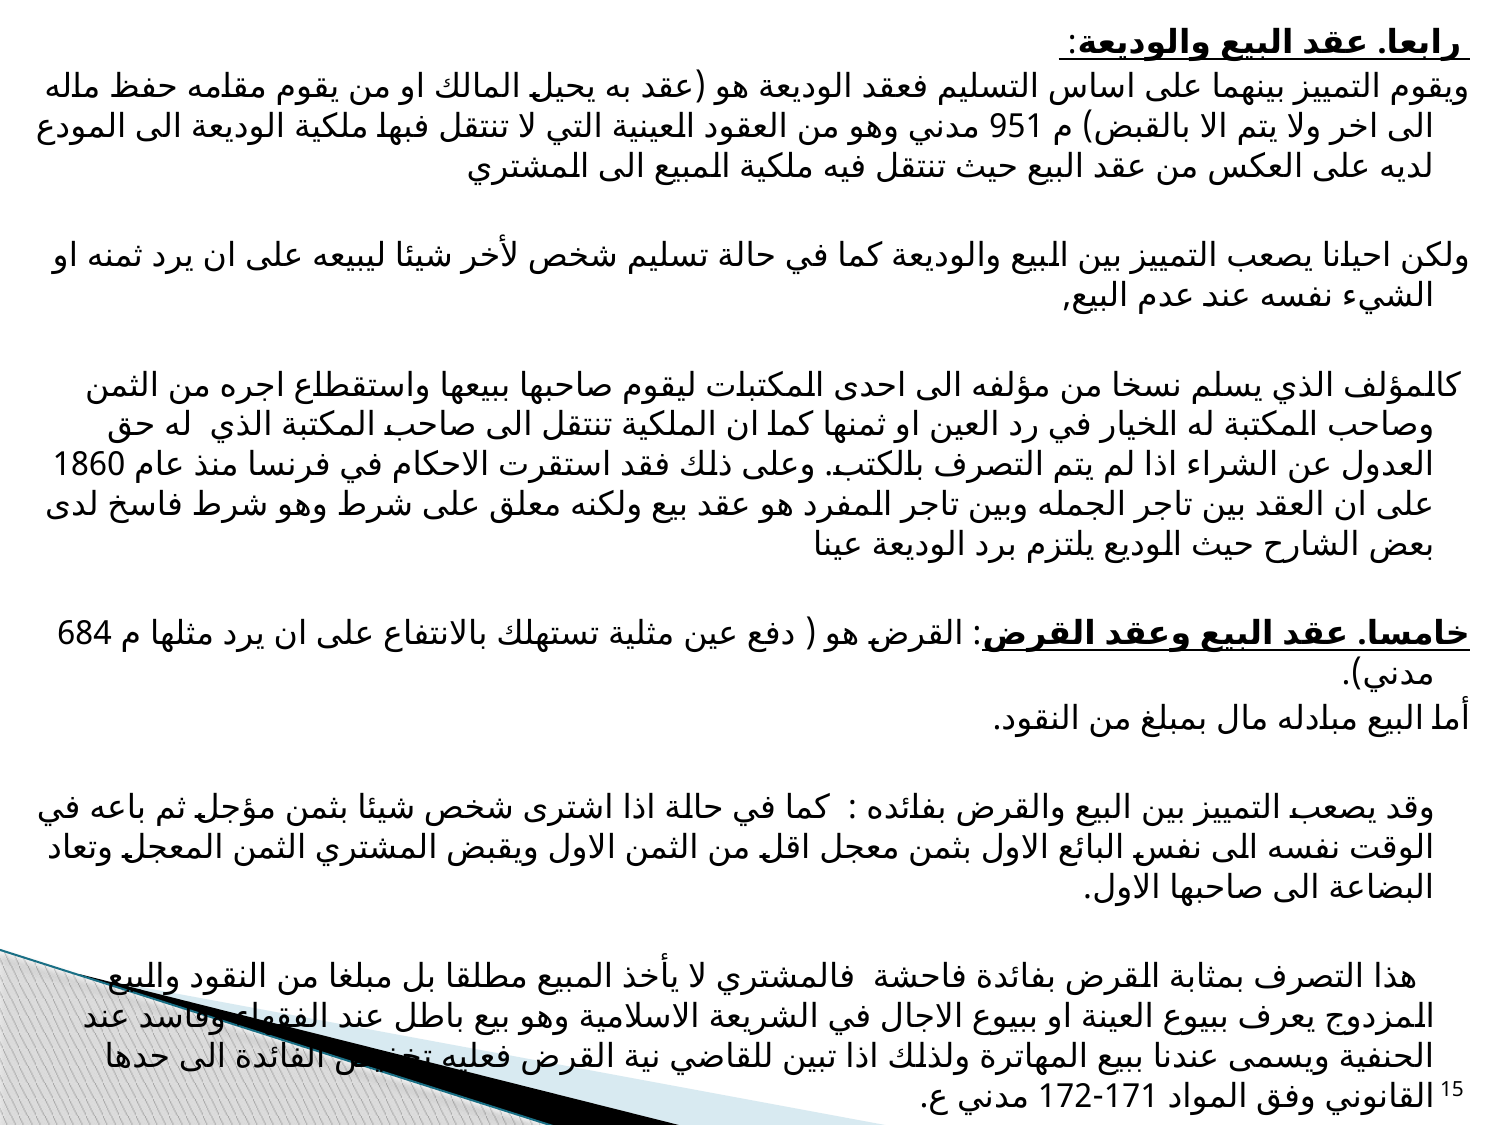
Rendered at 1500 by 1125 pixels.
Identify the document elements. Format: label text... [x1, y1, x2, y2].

slide_number 15 [1418, 1051, 1479, 1112]
footer [718, 1051, 1105, 1112]
list رابعا. عقد البيع والوديعة: ويقوم التمييز بينهما على اساس التسليم فعقد الوديعة هو (عقد به يحيل المالك او من يقوم مقامه حفظ ماله الى اخر ولا يتم الا بالقبض) م 951 مدني وهو من العقود العينية التي لا تنتقل فبها ملكية الوديعة الى المودع لديه على العكس من عقد البيع حيث تنتقل فيه ملكية المبيع الى المشتري ولكن احيانا يصعب التمييز بين البيع والوديعة كما في حالة تسليم شخص لأخر شيئا ليبيعه على ان يرد ثمنه او الشيء نفسه عند عدم البيع, كالمؤلف الذي يسلم نسخا من مؤلفه الى احدى المكتبات ليقوم صاحبها ببيعها واستقطاع اجره من الثمن وصاحب المكتبة له الخيار في رد العين او ثمنها كما ان الملكية تنتقل الى صاحب المكتبة الذي له حق العدول عن الشراء اذا لم يتم التصرف بالكتب. وعلى ذلك فقد استقرت الاحكام في فرنسا منذ عام 1860 على ان العقد بين تاجر الجمله وبين تاجر المفرد هو عقد بيع ولكنه معلق على شرط وهو شرط فاسخ لدى بعض الشارح حيث الوديع يلتزم برد الوديعة عينا خامسا. عقد البيع وعقد القرض: القرض هو ( دفع عين مثلية تستهلك بالانتفاع على ان يرد مثلها م 684 مدني). أما البیع مبادله‌ مال بمبلغ من النقود. وقد يصعب التمييز بين البیع والقرض بفائده‌ : كما في حالة اذا اشترى شخص شيئا بثمن مؤجل ثم باعه في الوقت نفسه الى نفس البائع الاول بثمن معجل اقل من الثمن الاول ويقبض المشتري الثمن المعجل وتعاد البضاعة الى صاحبها الاول. هذا التصرف بمثابة القرض بفائدة فاحشة فالمشتري لا يأخذ المبيع مطلقا بل مبلغا من النقود والبيع المزدوج يعرف ببيوع العينة او ببيوع الاجال في الشريعة الاسلامية وهو بيع باطل عند الفقهاء وفاسد عند الحنفية ويسمى عندنا ببيع المهاترة ولذلك اذا تبين للقاضي نية القرض فعليه تخفيض الفائدة الى حدها القانوني وفق المواد 171-172 مدني ع. [0, 12, 1500, 1125]
